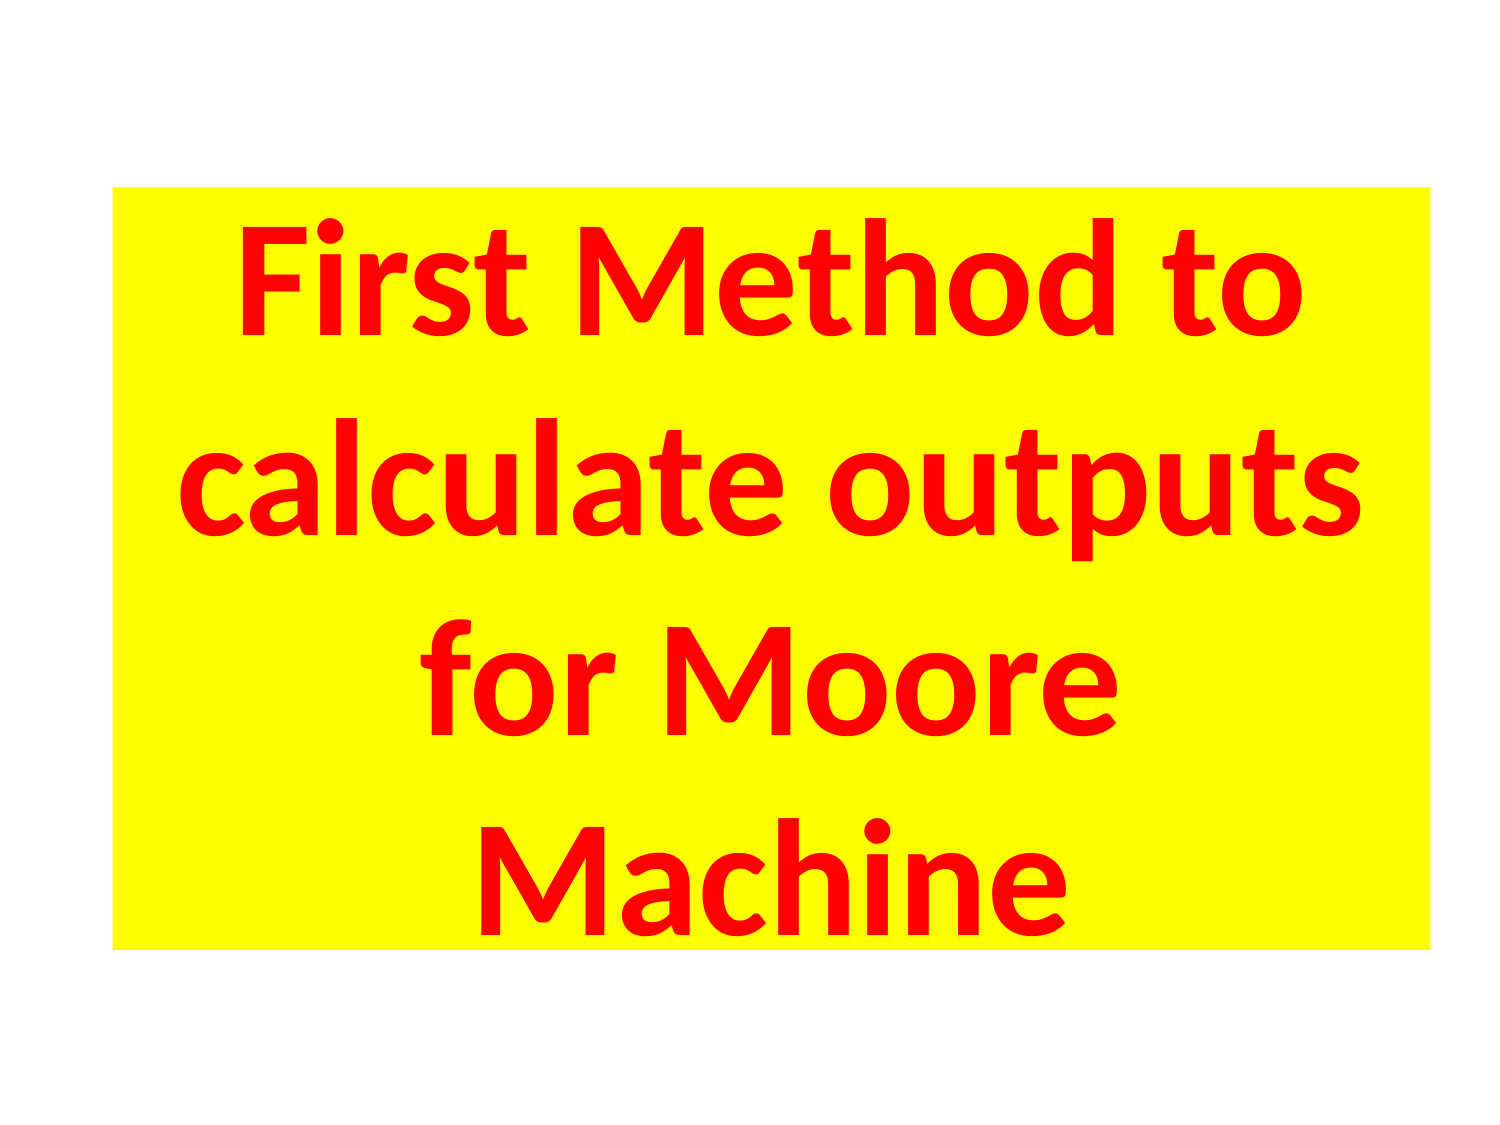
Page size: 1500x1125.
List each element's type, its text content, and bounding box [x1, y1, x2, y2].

title First Method to calculate outputs for Moore Machine [112, 187, 1431, 951]
